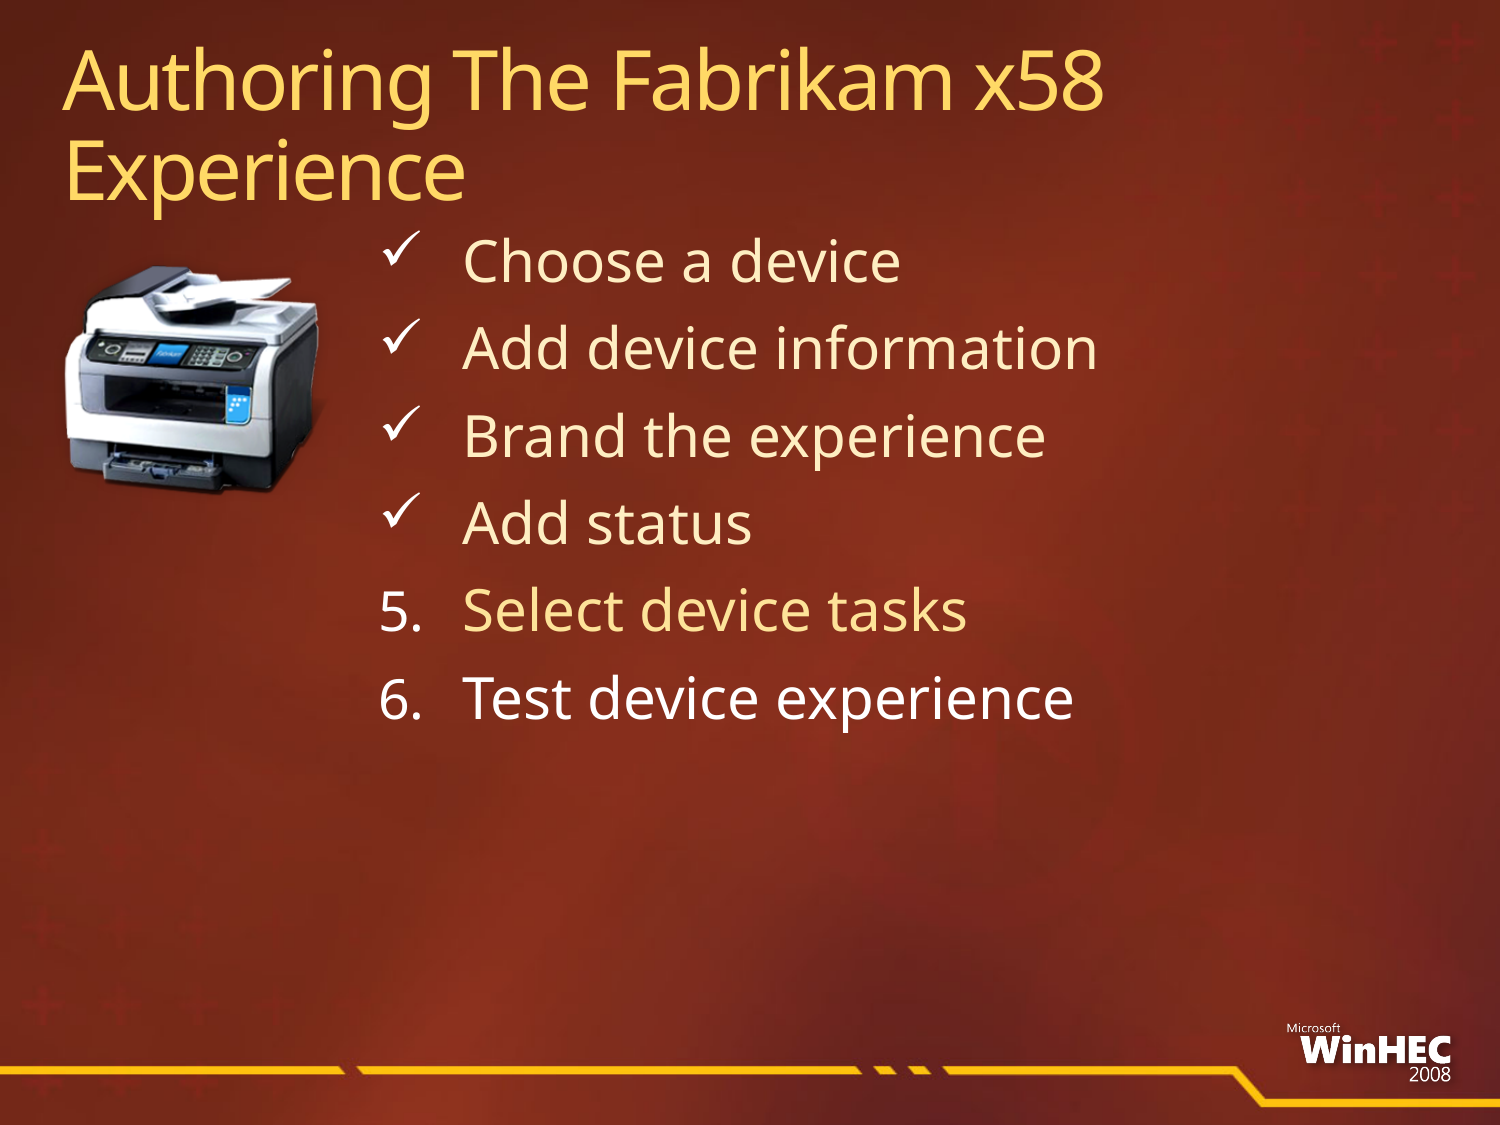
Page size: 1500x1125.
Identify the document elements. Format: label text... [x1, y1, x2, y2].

title Authoring The Fabrikam x58 Experience [62, 37, 1470, 221]
text_box Choose a device Add device information Brand the experience Add status Select device tasks Test device experience [378, 232, 1315, 732]
picture [0, 0, 1500, 1125]
